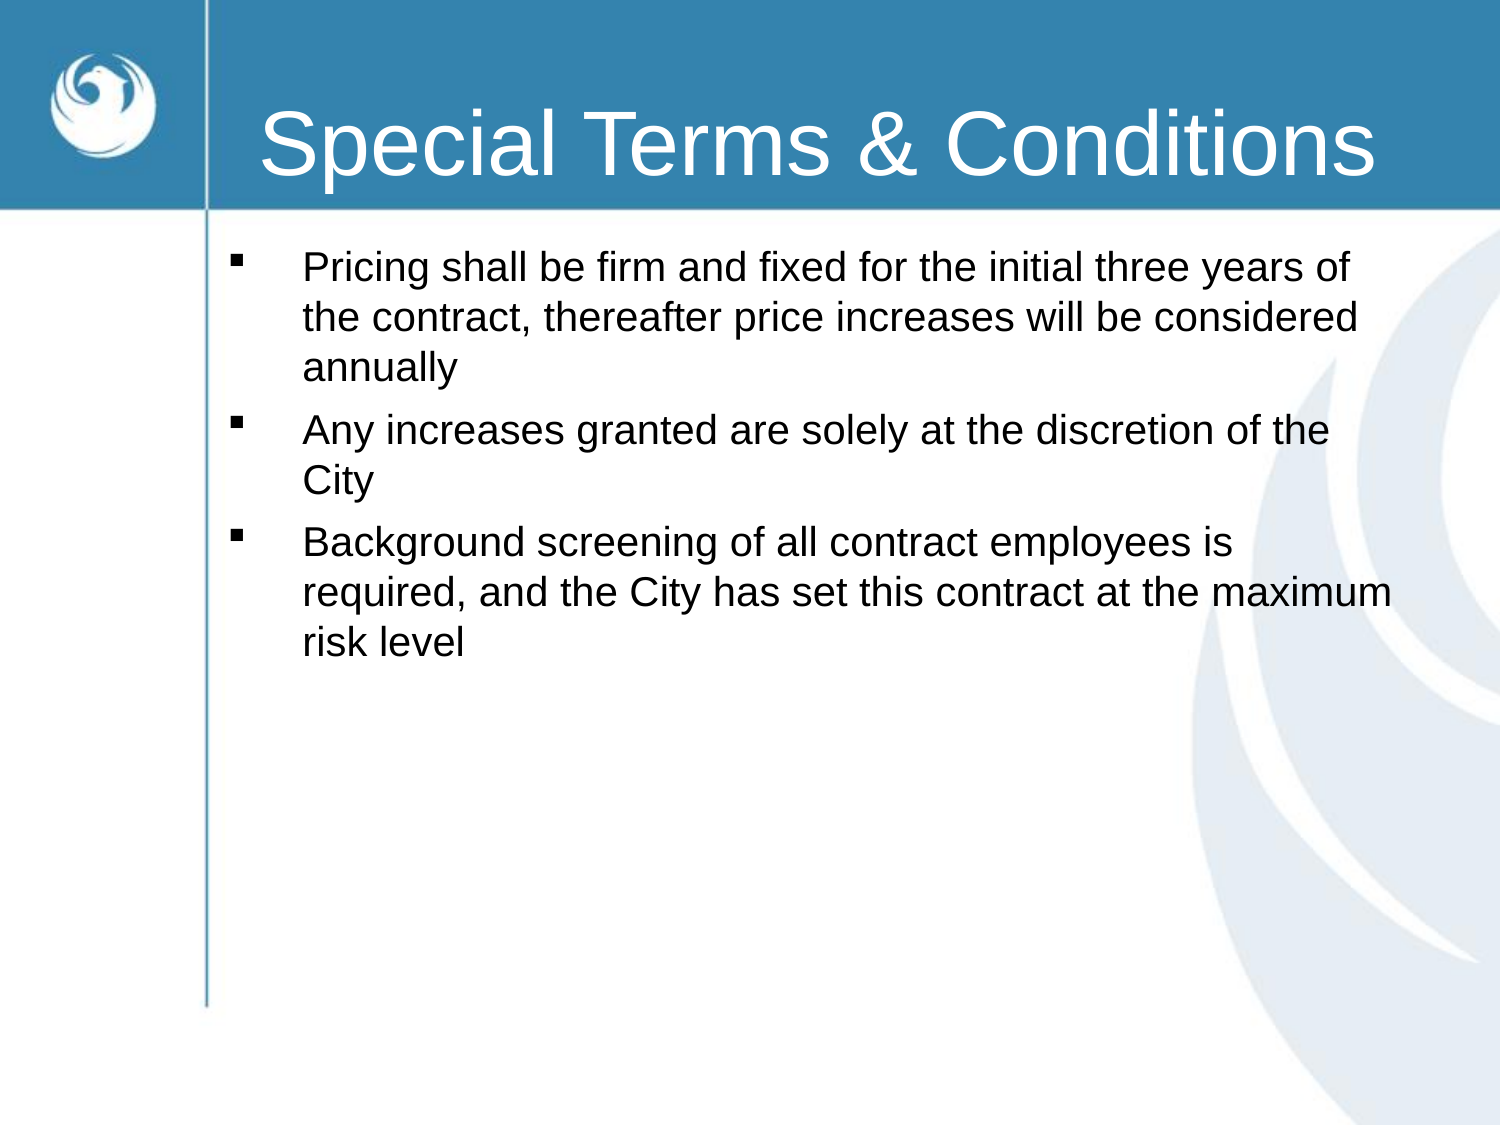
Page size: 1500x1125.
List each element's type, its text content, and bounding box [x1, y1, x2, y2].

picture [0, 0, 1500, 1125]
list Pricing shall be firm and fixed for the initial three years of the contract, thereafter price increases will be considered annually Any increases granted are solely at the discretion of the City Background screening of all contract employees is required, and the City has set this contract at the maximum risk level [212, 232, 1425, 850]
title Special Terms & Conditions [212, 45, 1425, 232]
